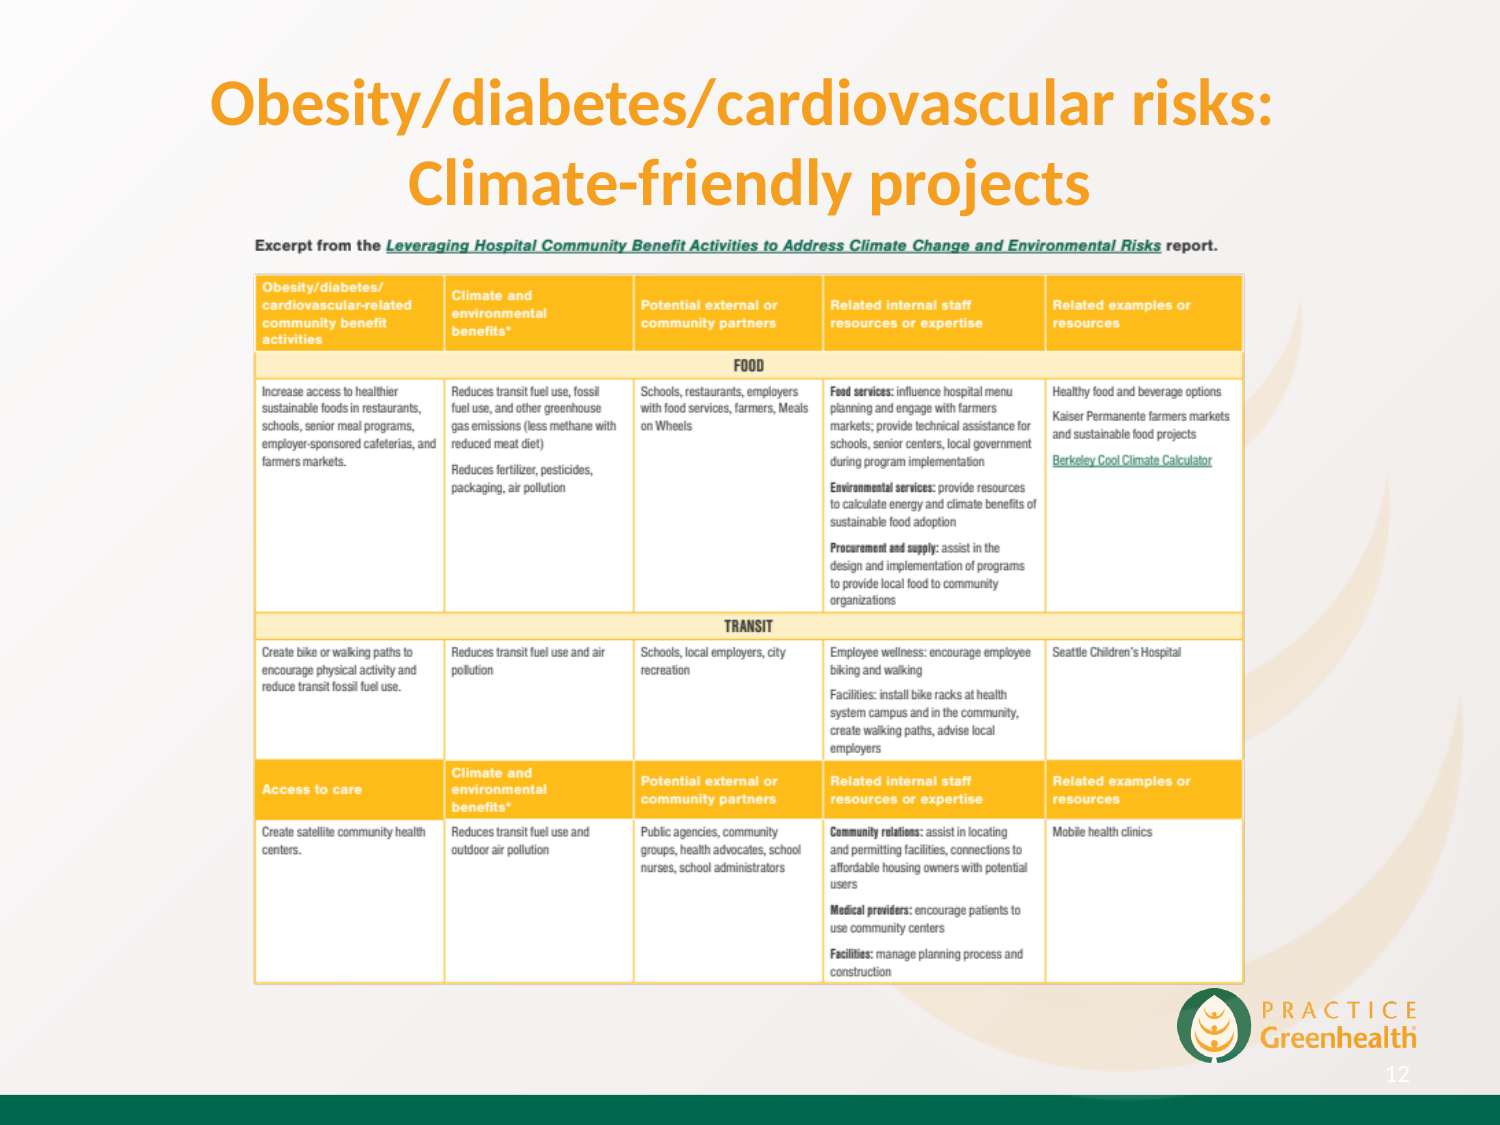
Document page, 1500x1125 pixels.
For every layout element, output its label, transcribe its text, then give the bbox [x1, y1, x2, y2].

slide_number 12 [1074, 1042, 1425, 1103]
picture [222, 228, 1500, 1125]
title Obesity/diabetes/cardiovascular risks: Climate-friendly projects [75, 45, 1425, 233]
